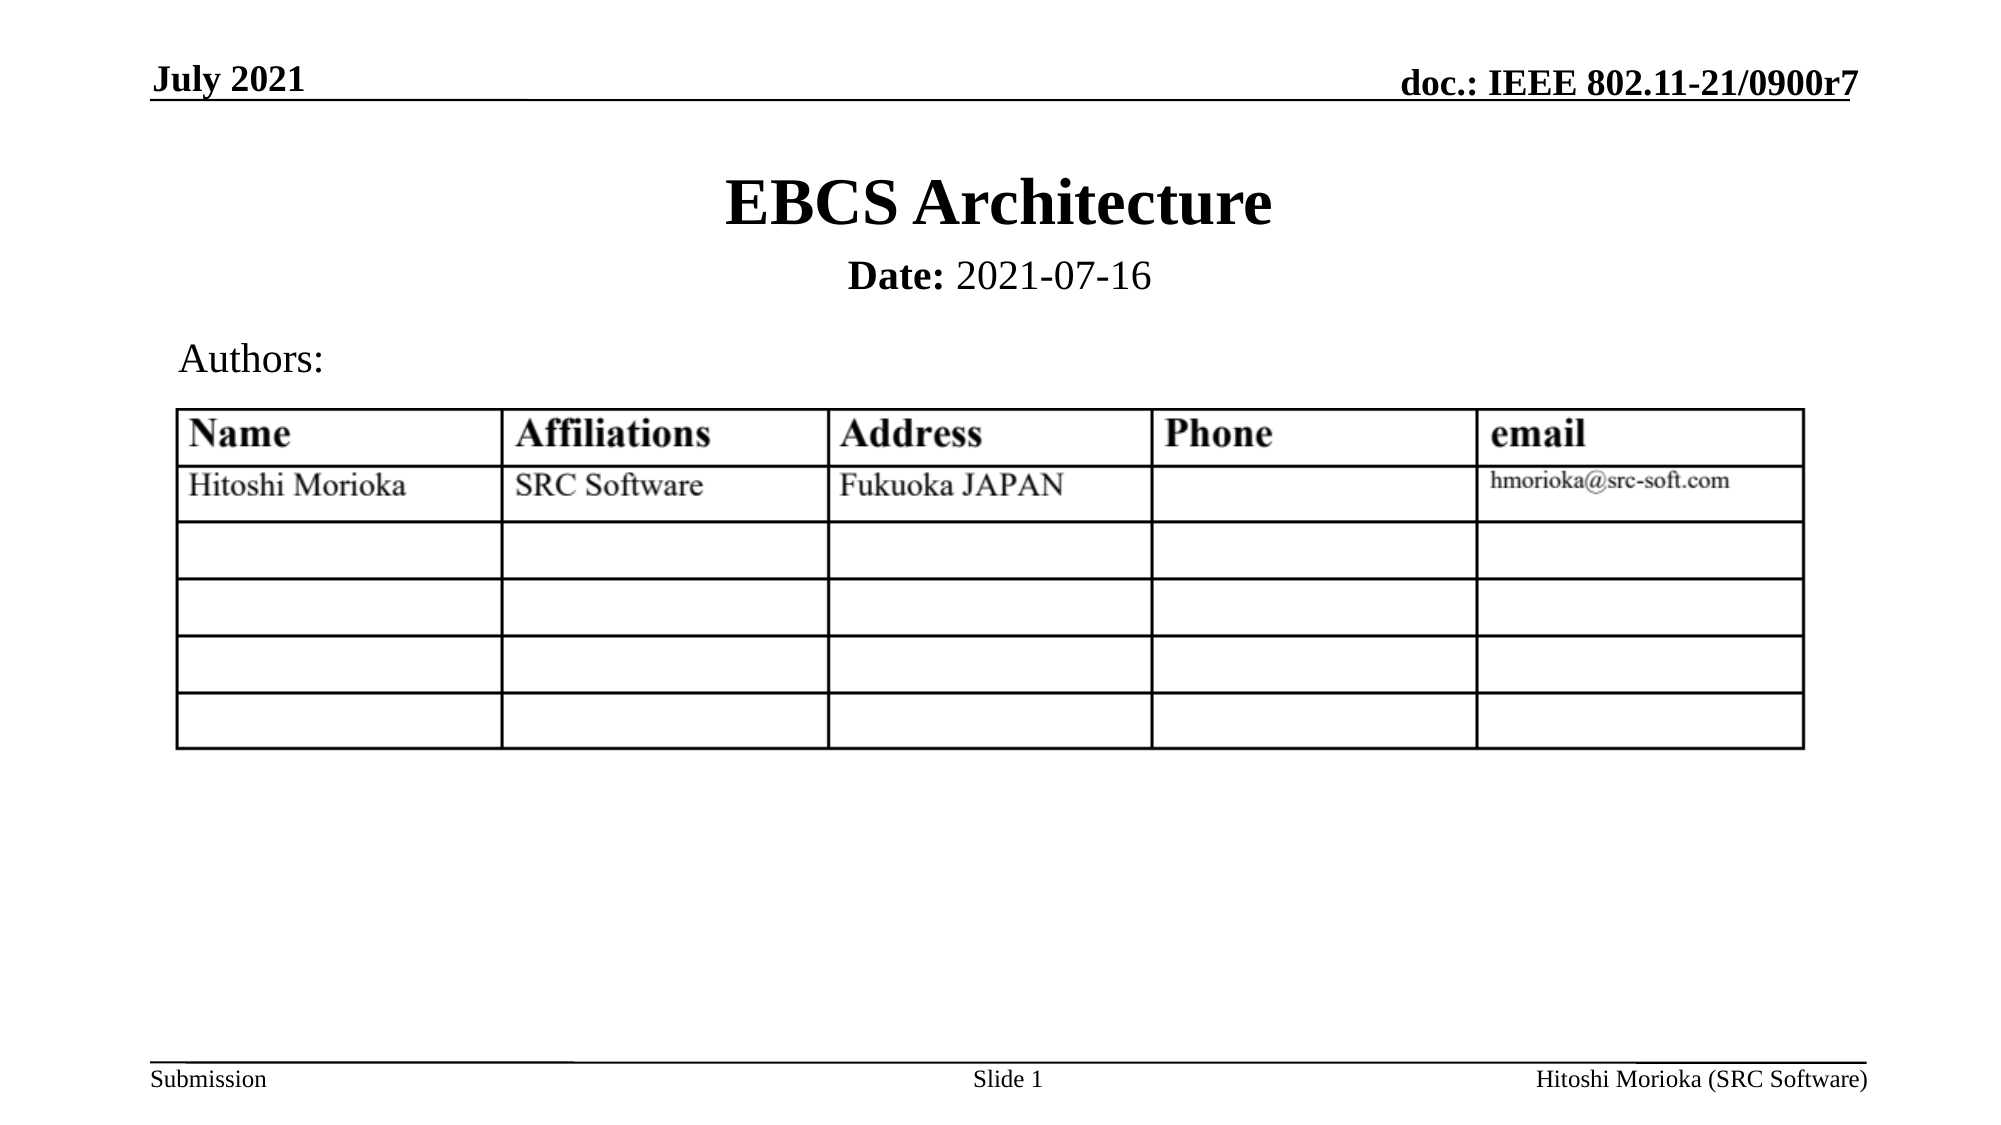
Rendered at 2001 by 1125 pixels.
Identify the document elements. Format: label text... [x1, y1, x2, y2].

title EBCS Architecture [149, 76, 1851, 319]
text_box Authors: [162, 323, 401, 387]
subtitle Date: 2021-07-16 [299, 239, 1701, 319]
footer Hitoshi Morioka (SRC Software) [1171, 1061, 1869, 1093]
slide_number Slide 1 [950, 1061, 1067, 1123]
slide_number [152, 54, 563, 100]
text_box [162, 408, 1849, 792]
